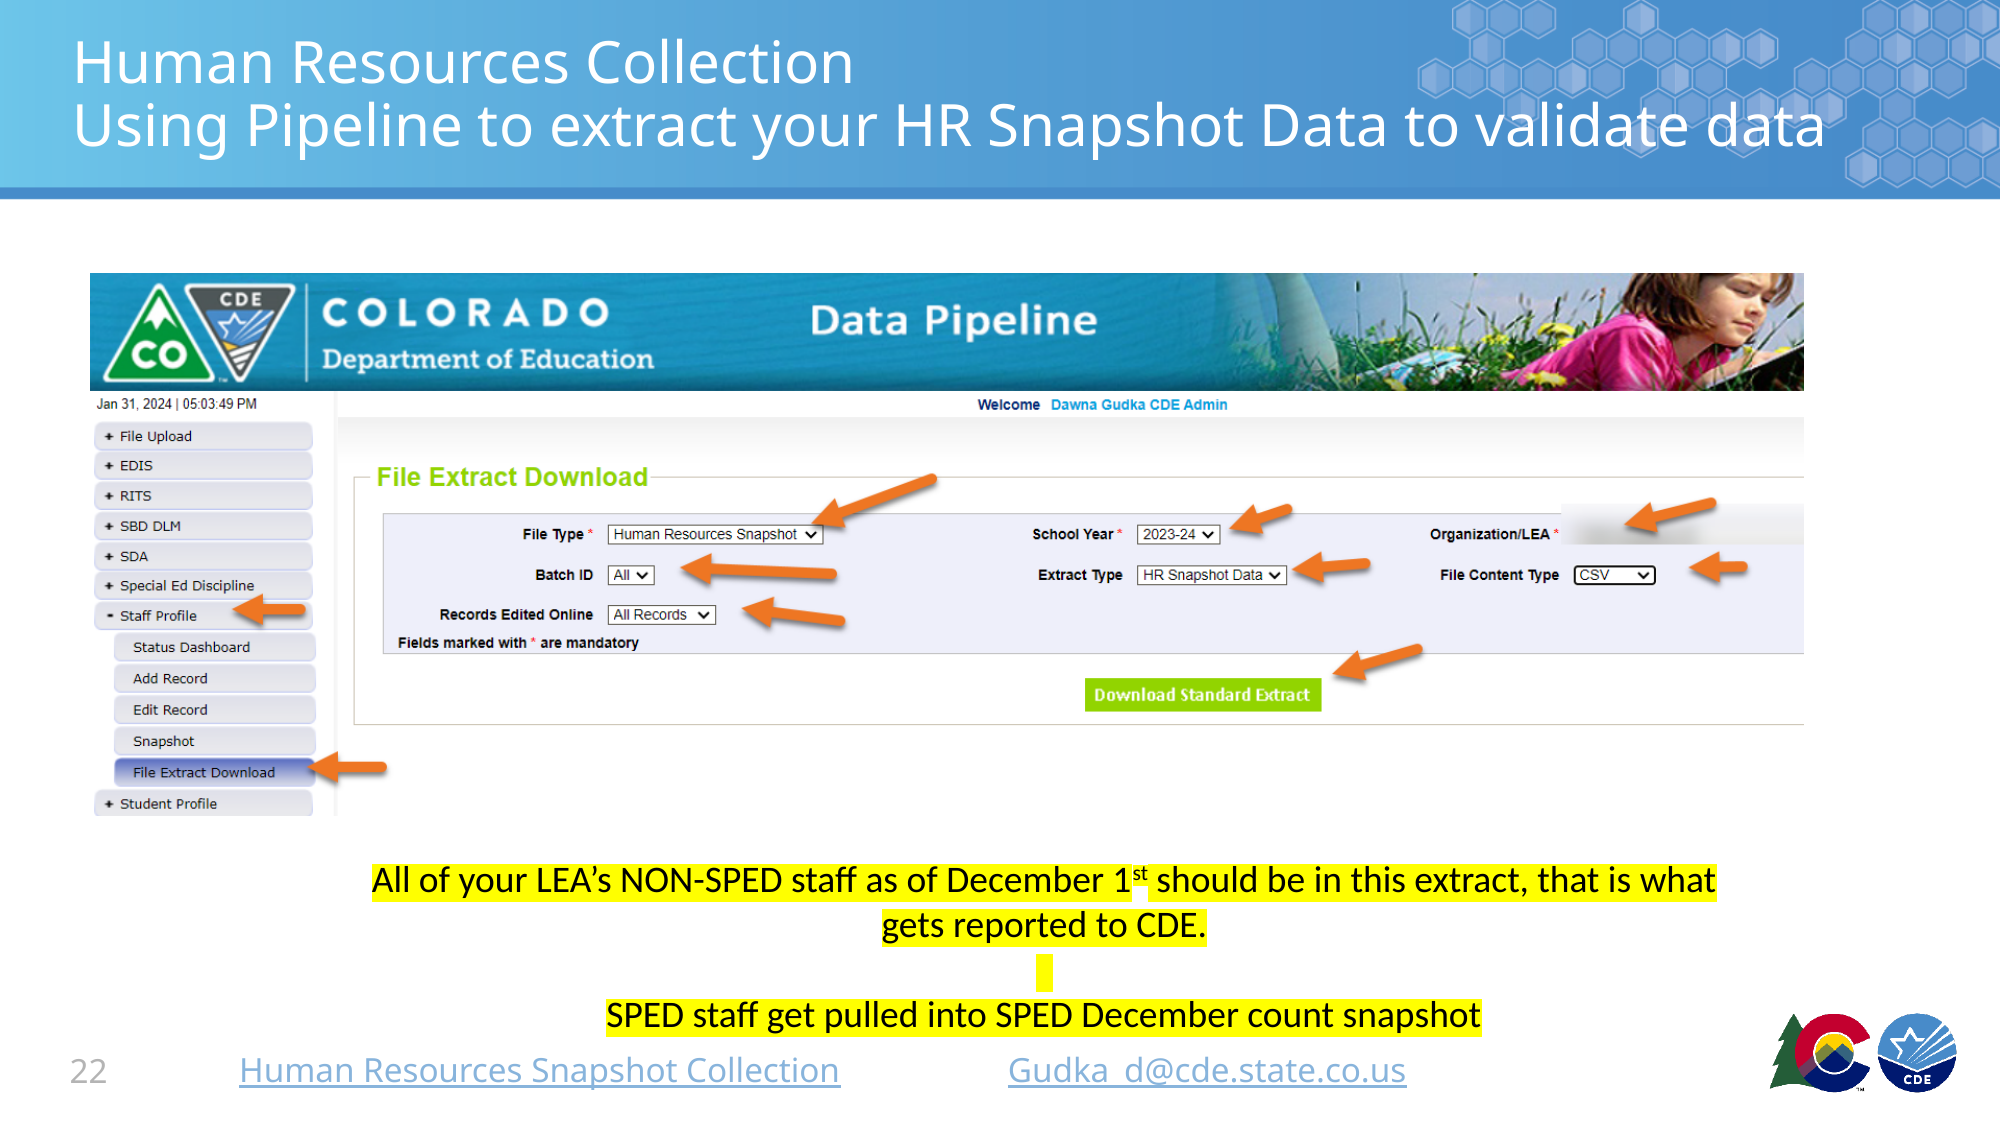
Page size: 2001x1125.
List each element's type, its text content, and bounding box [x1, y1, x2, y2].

picture [90, 273, 1804, 816]
picture [0, 0, 2000, 200]
title Human Resources Collection Using Pipeline to extract your HR Snapshot Data to validate data [72, 33, 1909, 182]
picture [1768, 1012, 1957, 1093]
list Human Resources Snapshot Collection [224, 1042, 960, 1103]
text_box All of your LEA’s NON-SPED staff as of December 1st should be in this extract, that is what gets reported to CDE. SPED staff get pulled into SPED December count snapshot [351, 847, 1738, 1042]
list Gudka_d@cde.state.co.us [992, 1042, 1714, 1103]
slide_number 22 [54, 1042, 191, 1103]
